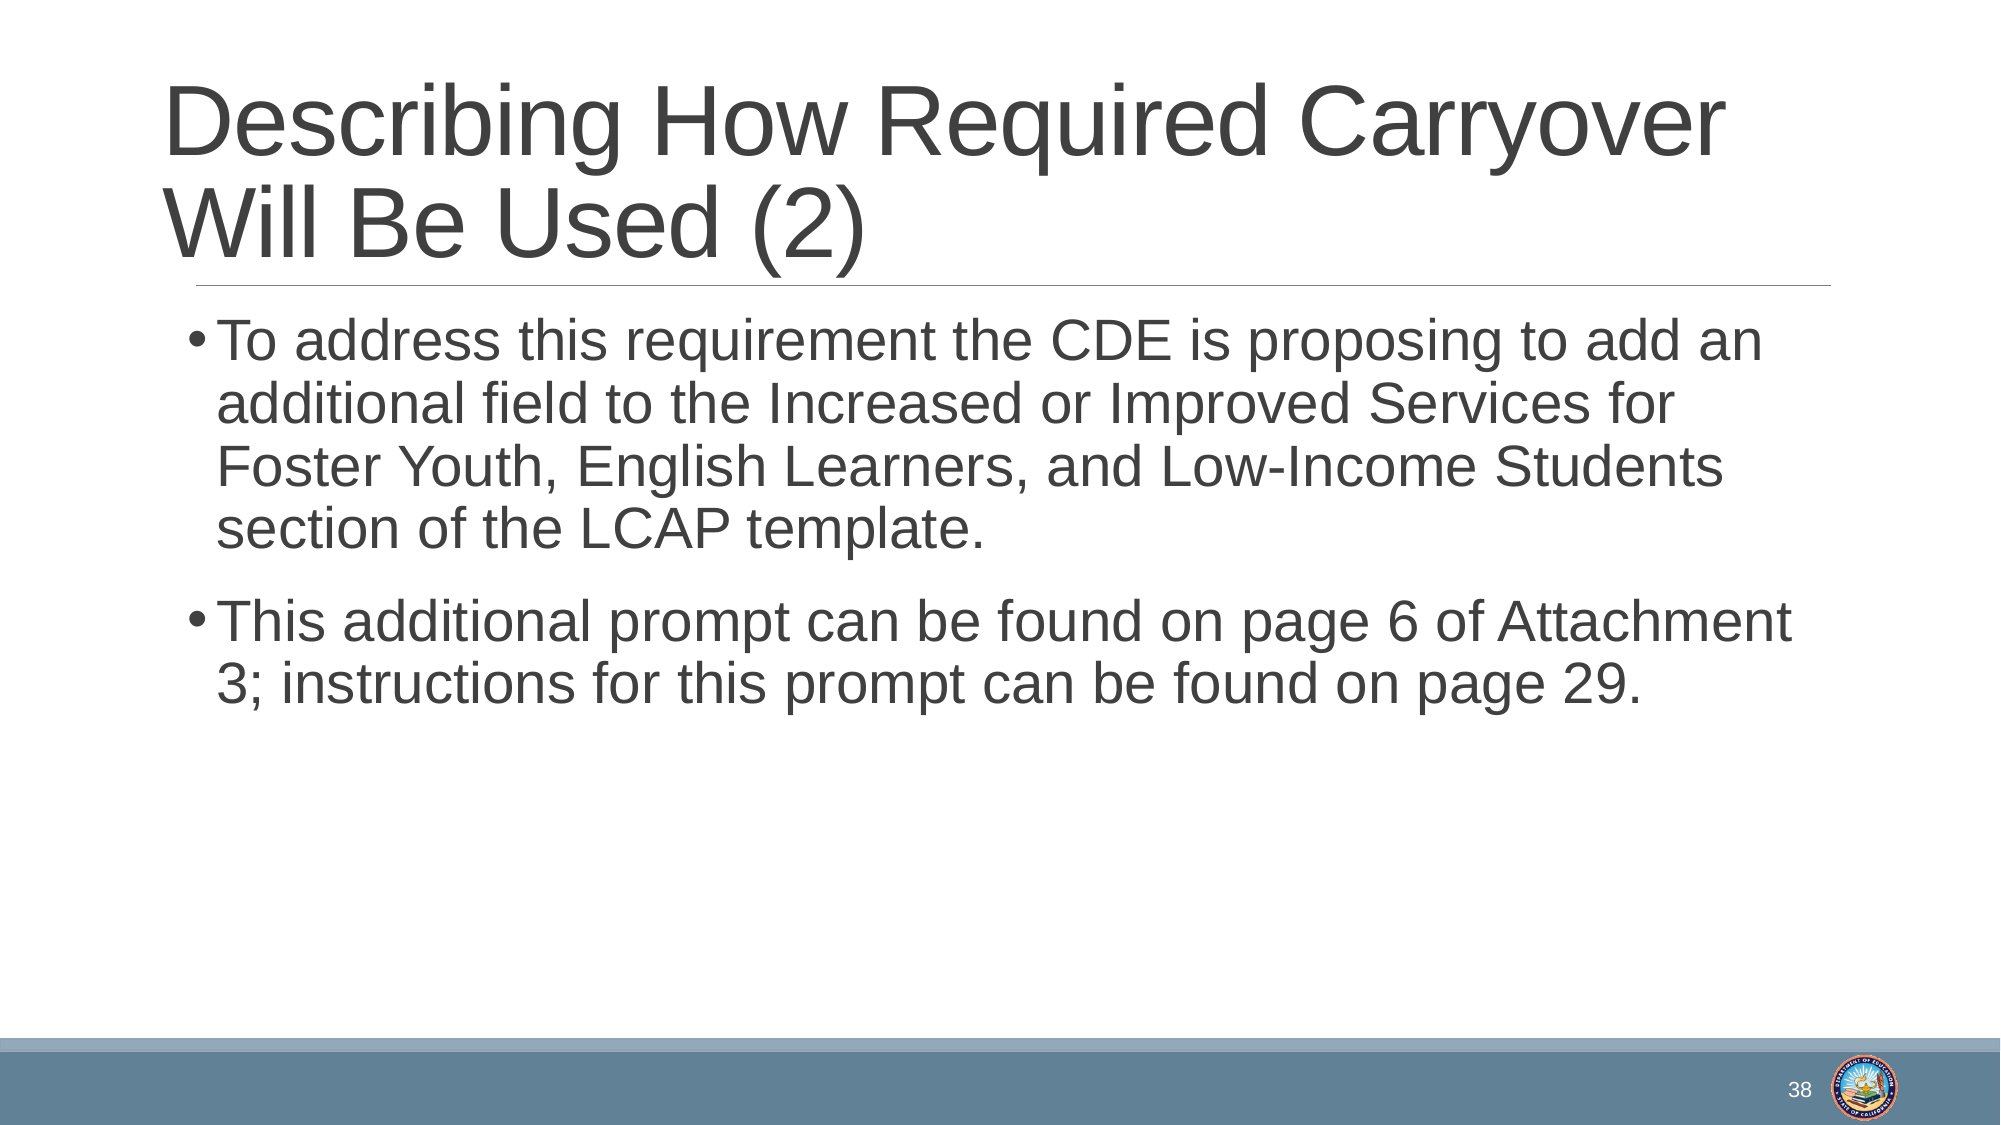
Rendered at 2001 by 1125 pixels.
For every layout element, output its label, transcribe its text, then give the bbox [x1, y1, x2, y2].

slide_number 38 [1611, 1059, 1827, 1119]
picture [1831, 1055, 1899, 1122]
title Describing How Required Carryover Will Be Used (2) [147, 47, 1867, 285]
list To address this requirement the CDE is proposing to add an additional field to the Increased or Improved Services for Foster Youth, English Learners, and Low-Income Students section of the LCAP template. This additional prompt can be found on page 6 of Attachment 3; instructions for this prompt can be found on page 29. [180, 302, 1830, 1018]
